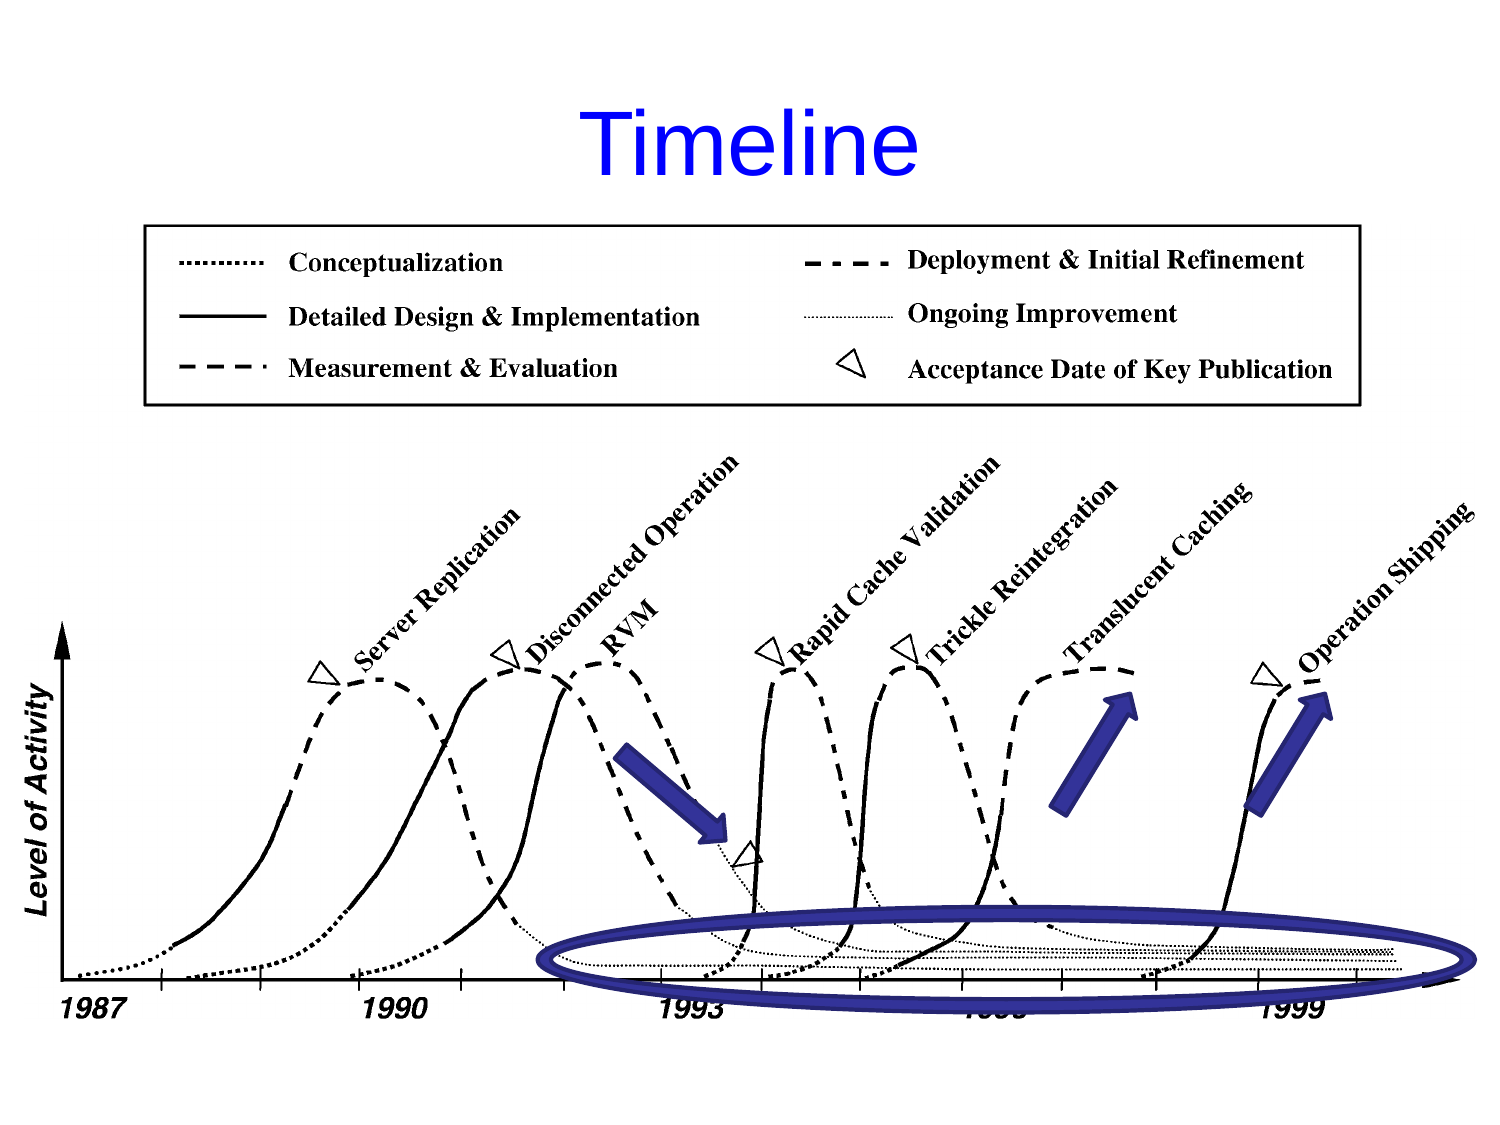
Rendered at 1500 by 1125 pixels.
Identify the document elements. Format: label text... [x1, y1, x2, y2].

title Timeline [74, 44, 1426, 223]
picture [24, 224, 1476, 1019]
